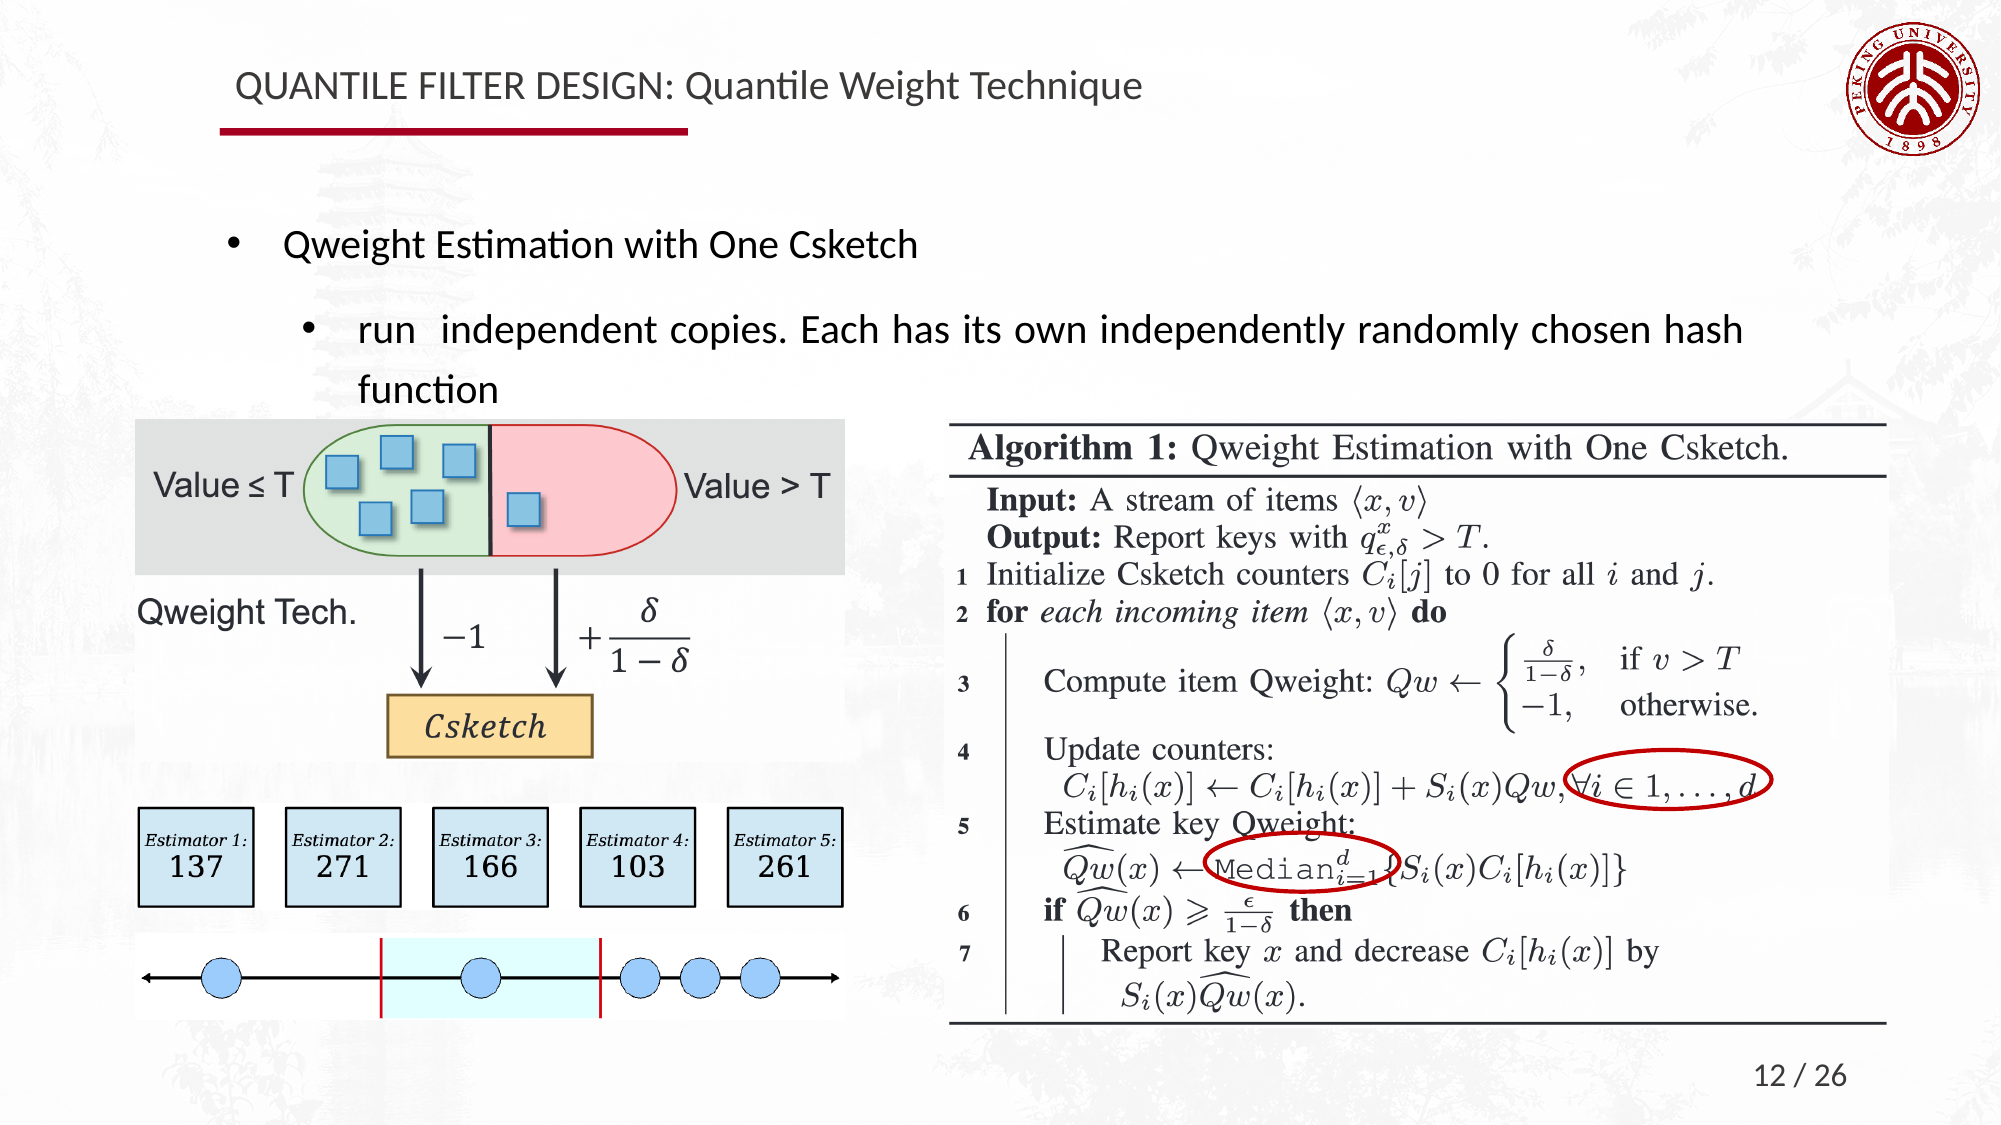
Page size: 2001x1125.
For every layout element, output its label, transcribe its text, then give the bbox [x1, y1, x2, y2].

text_box QUANTILE FILTER DESIGN: Quantile Weight Technique [220, 50, 1829, 116]
picture [0, 0, 2001, 1125]
text_box [219, 127, 689, 137]
slide_number 12 / 26 [1412, 1042, 1863, 1103]
